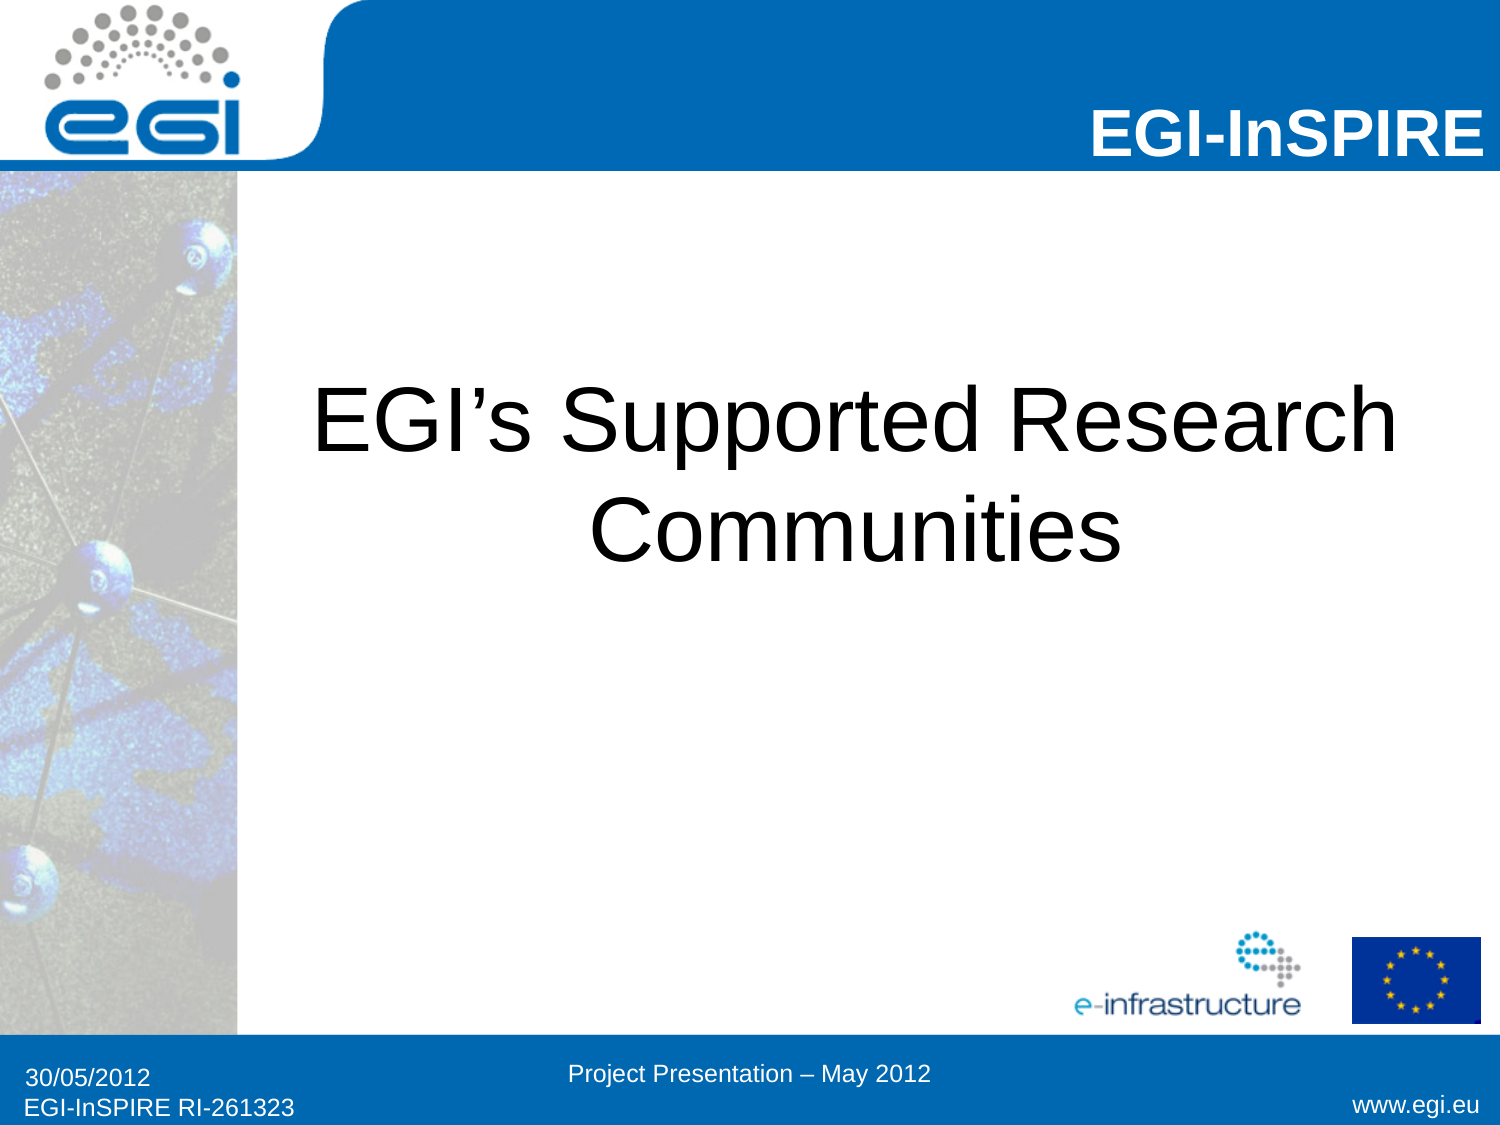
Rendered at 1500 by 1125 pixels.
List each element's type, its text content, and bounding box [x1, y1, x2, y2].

picture [1069, 925, 1307, 1022]
title EGI’s Supported Research Communities [265, 349, 1447, 591]
picture [1352, 937, 1481, 1024]
picture [0, 0, 1500, 1034]
footer Project Presentation – May 2012 [512, 1042, 988, 1103]
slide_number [10, 1046, 361, 1106]
